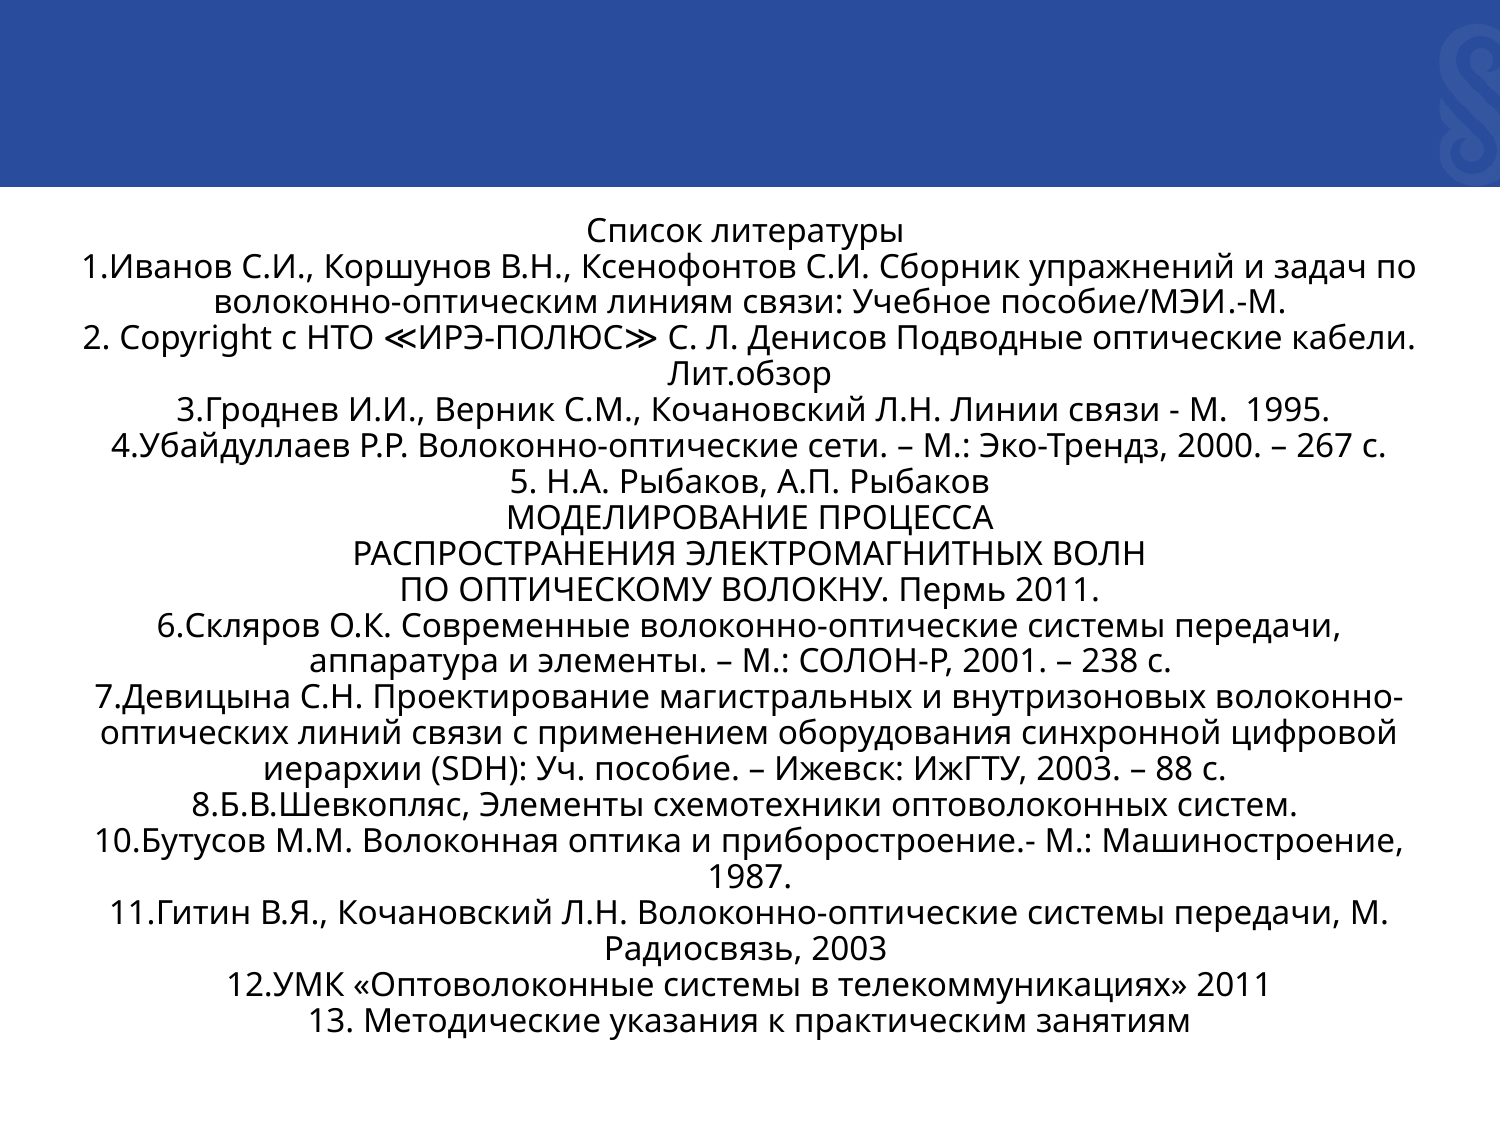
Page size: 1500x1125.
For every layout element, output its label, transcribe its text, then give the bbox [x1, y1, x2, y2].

picture [0, 0, 1500, 1125]
title Список литературы 1.Иванов С.И., Коршунов В.Н., Ксенофонтов С.И. Сборник упражнений и задач по волоконно-оптическим линиям связи: Учебное пособие/МЭИ.-М. 2. Copyright c НТО ≪ИРЭ-ПОЛЮС≫ C. Л. Денисов Подводные оптические кабели. Лит.обзор 3.Гроднев И.И., Верник С.М., Кочановский Л.Н. Линии связи - М. 1995. 4.Убайдуллаев Р.Р. Волоконно-оптические сети. – М.: Эко-Трендз, 2000. – 267 с. 5. Н.А. Рыбаков, А.П. Рыбаков МОДЕЛИРОВАНИЕ ПРОЦЕССА РАСПРОСТРАНЕНИЯ ЭЛЕКТРОМАГНИТНЫХ ВОЛН ПО ОПТИЧЕСКОМУ ВОЛОКНУ. Пермь 2011. 6.Скляров О.К. Современные волоконно-оптические системы передачи, аппаратура и элементы. – М.: СОЛОН-Р, 2001. – 238 с. 7.Девицына С.Н. Проектирование магистральных и внутризоновых волоконно-оптических линий связи с применением оборудования синхронной цифровой иерархии (SDH): Уч. пособие. – Ижевск: ИжГТУ, 2003. – 88 с. 8.Б.В.Шевкопляс, Элементы схемотехники оптоволоконных систем. 10.Бутусов М.М. Волоконная оптика и приборостроение.- М.: Машиностроение, 1987. 11.Гитин В.Я., Кочановский Л.Н. Волоконно-оптические системы передачи, М. Радиосвязь, 2003 12.УМК «Оптоволоконные системы в телекоммуникациях» 2011 13. Методические указания к практическим занятиям [64, 66, 1436, 1047]
